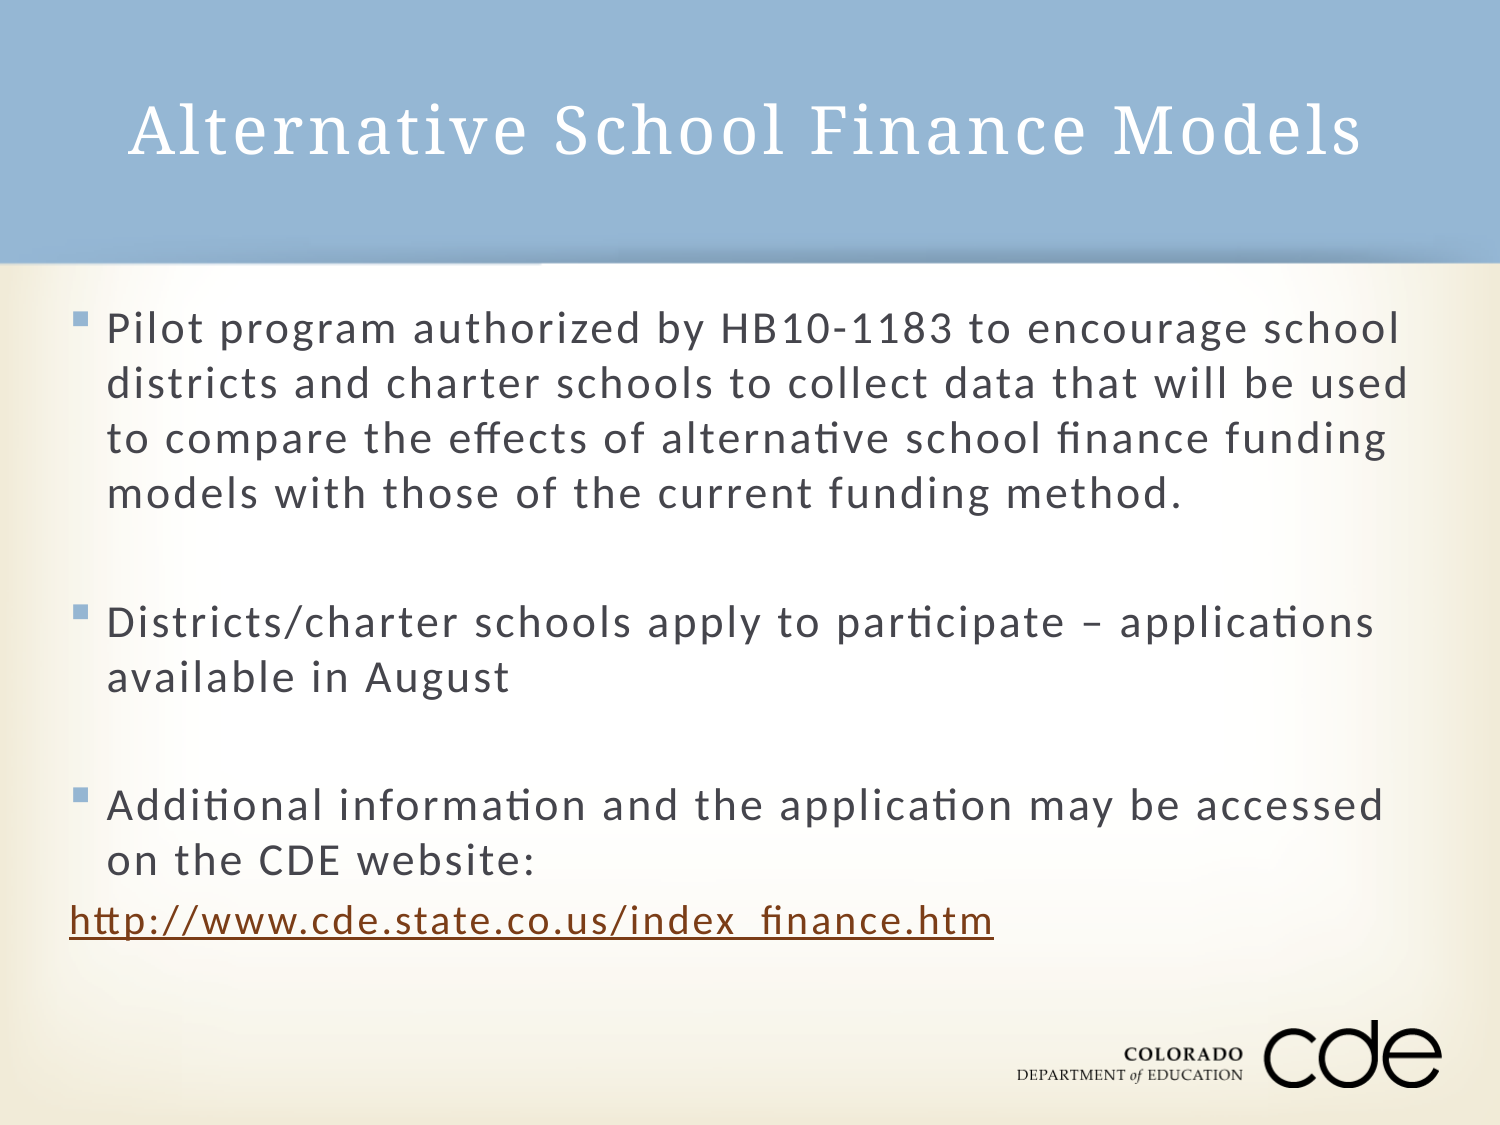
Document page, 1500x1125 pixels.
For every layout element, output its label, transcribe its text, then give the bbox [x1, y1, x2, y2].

list Pilot program authorized by HB10-1183 to encourage school districts and charter schools to collect data that will be used to compare the effects of alternative school finance funding models with those of the current funding method. Districts/charter schools apply to participate – applications available in August Additional information and the application may be accessed on the CDE website: http://www.cde.state.co.us/index_finance.htm [46, 290, 1447, 1063]
title Alternative School Finance Models [15, 15, 1478, 241]
picture [0, 0, 1500, 1125]
